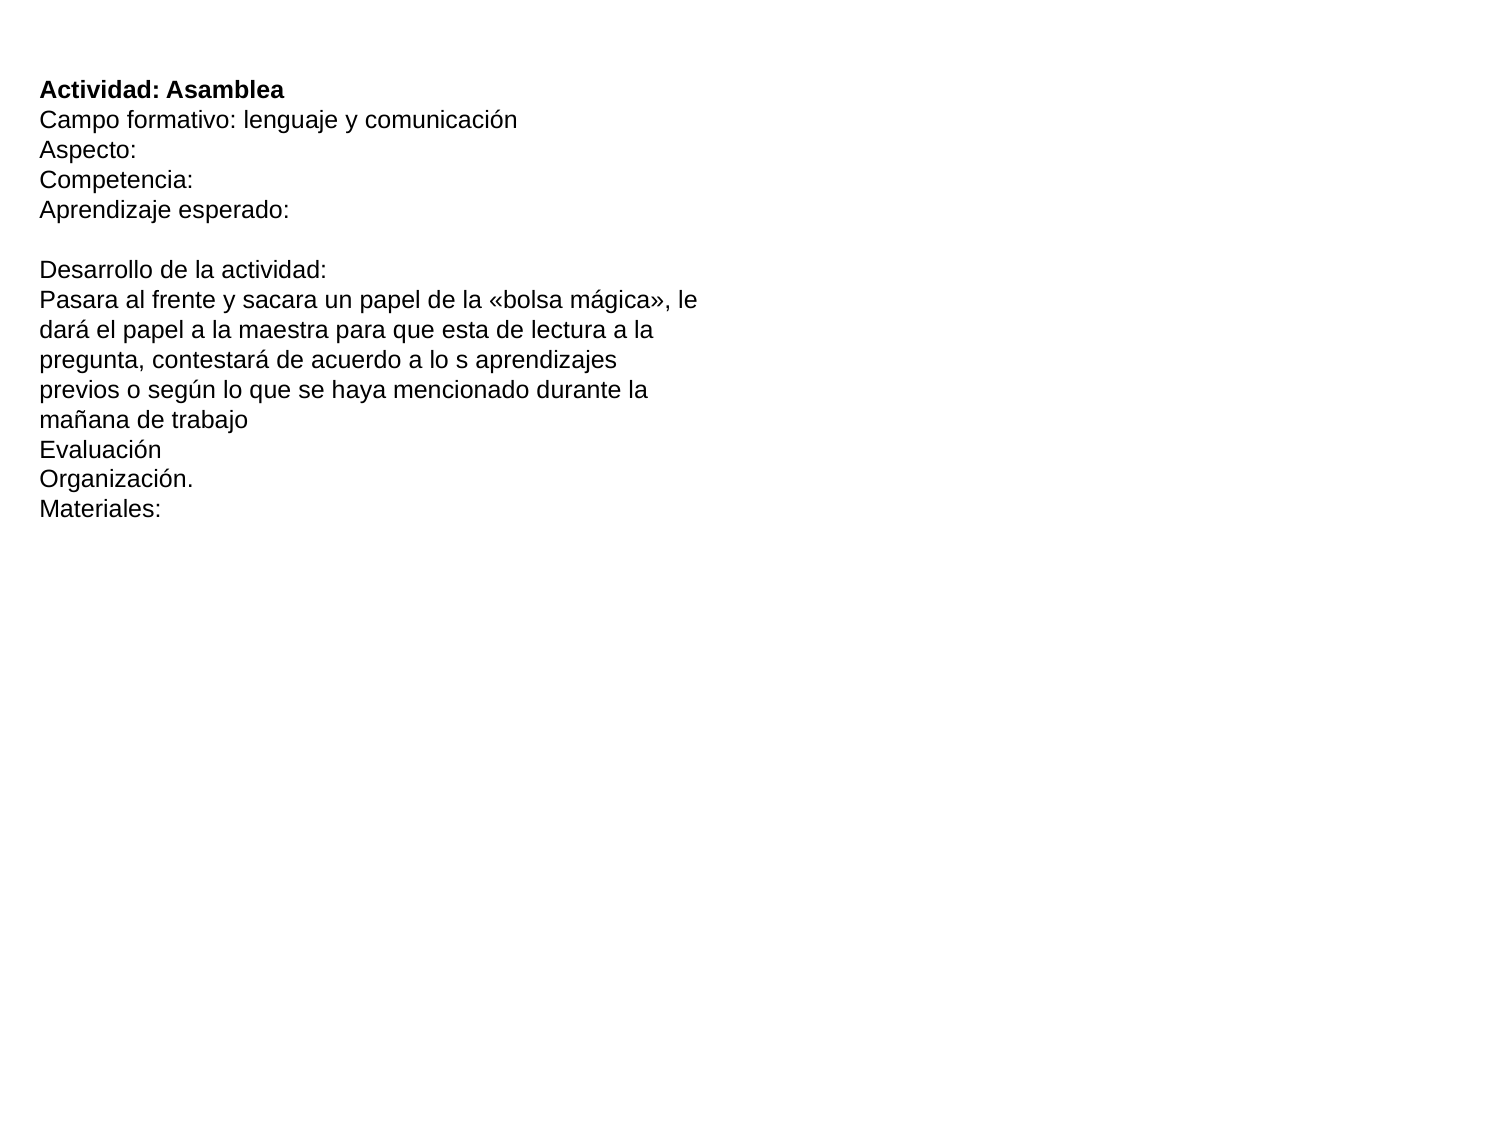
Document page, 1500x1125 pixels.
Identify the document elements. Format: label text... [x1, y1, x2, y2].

text_box Actividad: Asamblea Campo formativo: lenguaje y comunicación Aspecto: Competencia: Aprendizaje esperado: Desarrollo de la actividad: Pasara al frente y sacara un papel de la «bolsa mágica», le dará el papel a la maestra para que esta de lectura a la pregunta, contestará de acuerdo a lo s aprendizajes previos o según lo que se haya mencionado durante la mañana de trabajo Evaluación Organización. Materiales: [24, 66, 715, 531]
